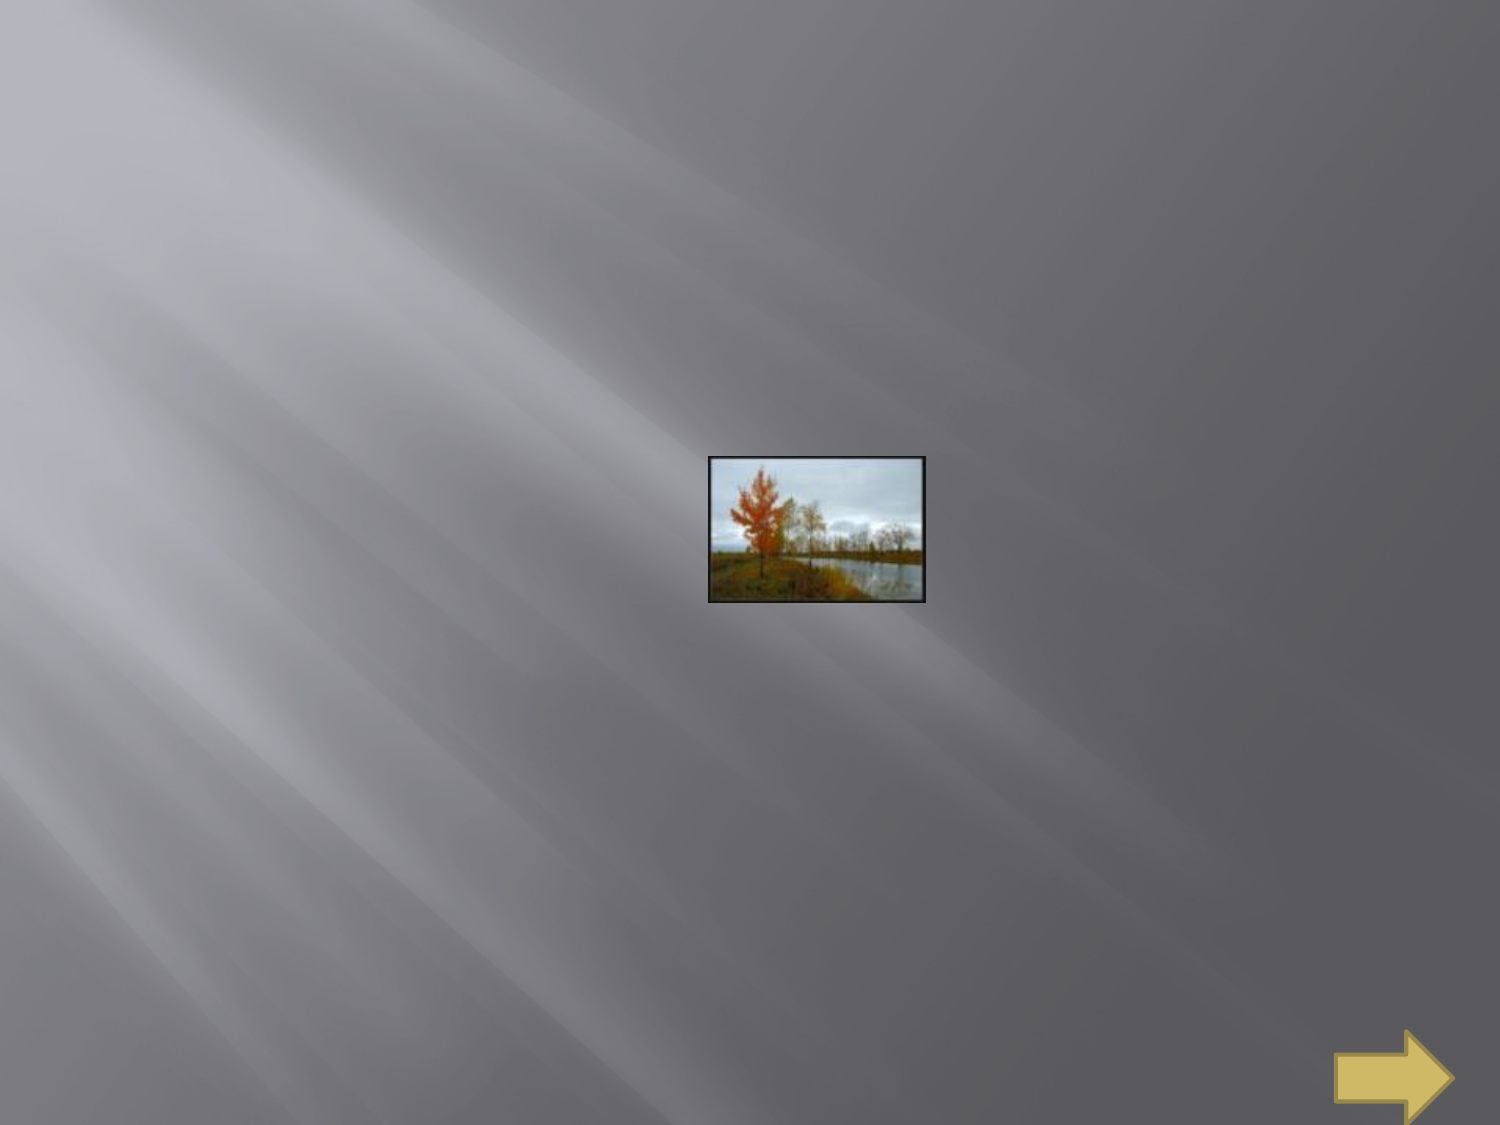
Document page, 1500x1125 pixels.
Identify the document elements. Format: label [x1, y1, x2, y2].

picture [707, 456, 926, 604]
text_box [1333, 1029, 1456, 1125]
